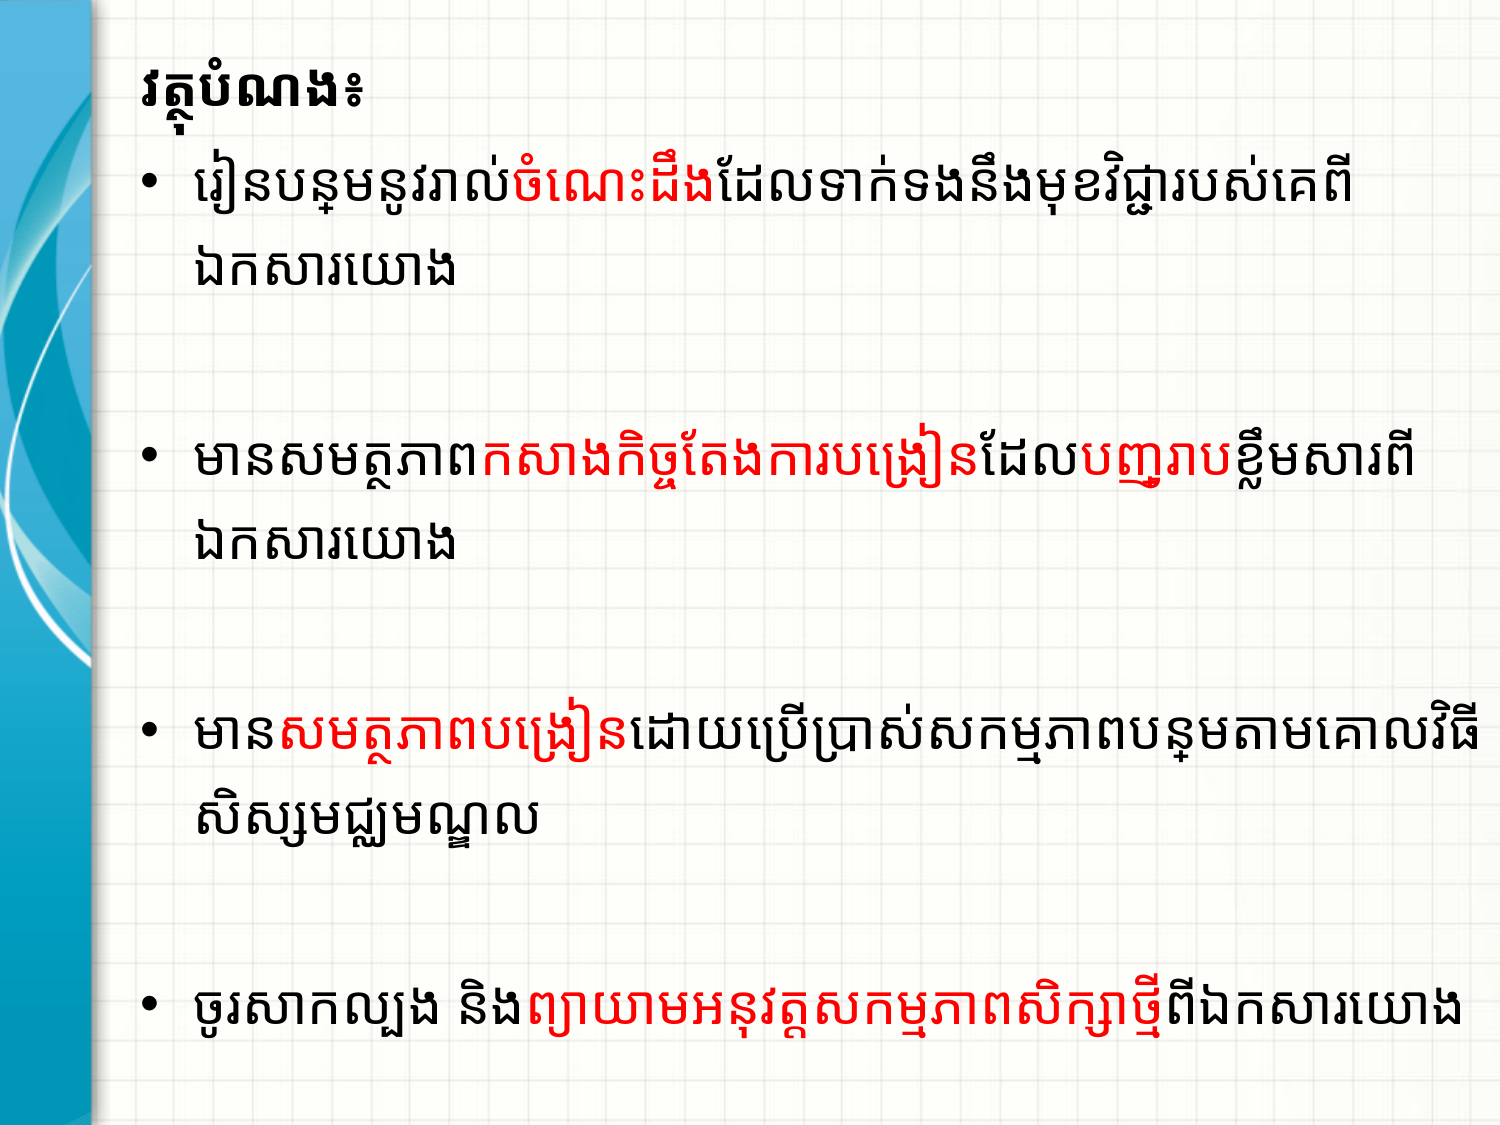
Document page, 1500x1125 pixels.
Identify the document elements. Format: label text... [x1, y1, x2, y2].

list វត្ថុបំណង៖ រៀនបន្ថែមនូវរាល់ចំណេះដឹងដែលទាក់ទងនឹងមុខវិជ្ជារបស់គេពីឯកសារយោង មានសមត្ថភាពកសាងកិច្ចតែងការបង្រៀនដែលបញ្ជ្រាបខ្លឹមសារពីឯកសារយោង មានសមត្ថភាពបង្រៀនដោយប្រើប្រាស់សកម្មភាពបន្ថែមតាមគោលវិធីសិស្សមជ្ឈ​មណ្ឌល ចូរសាកល្បង និងព្យាយាមអនុវត្តសកម្មភាពសិក្សាថ្មីពីឯកសារយោង [125, 24, 1500, 1113]
picture [0, 0, 1500, 1125]
